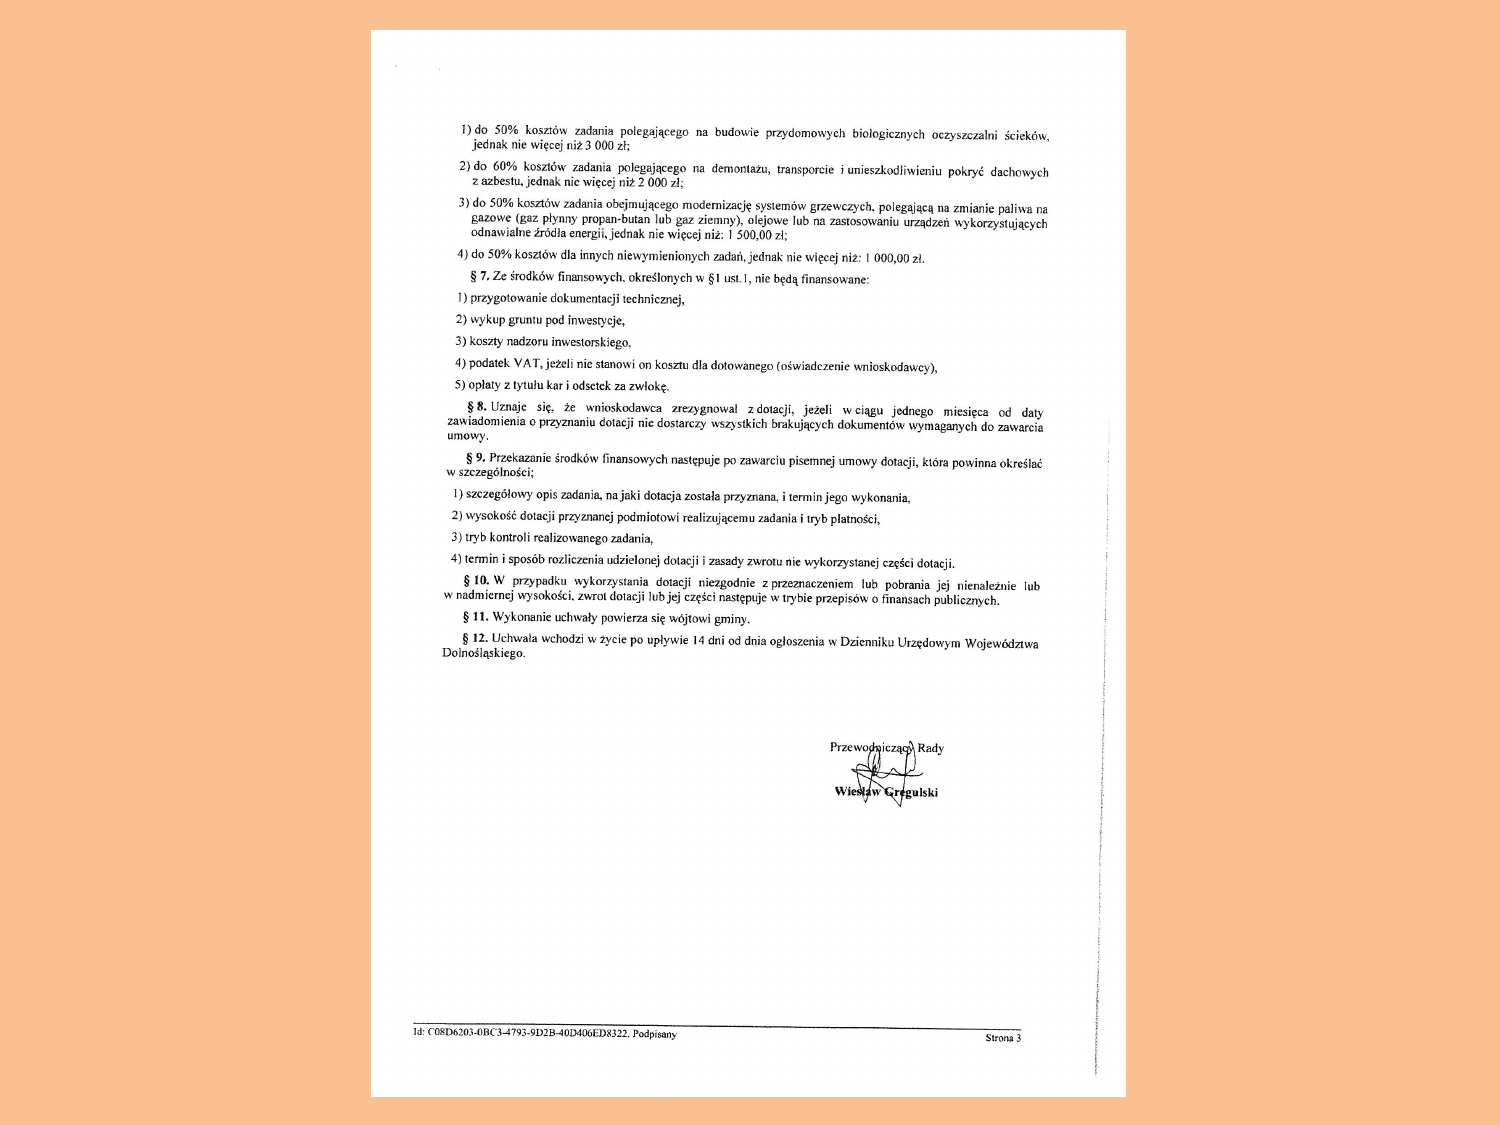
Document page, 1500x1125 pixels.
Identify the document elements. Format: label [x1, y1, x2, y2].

picture [371, 30, 1126, 1097]
